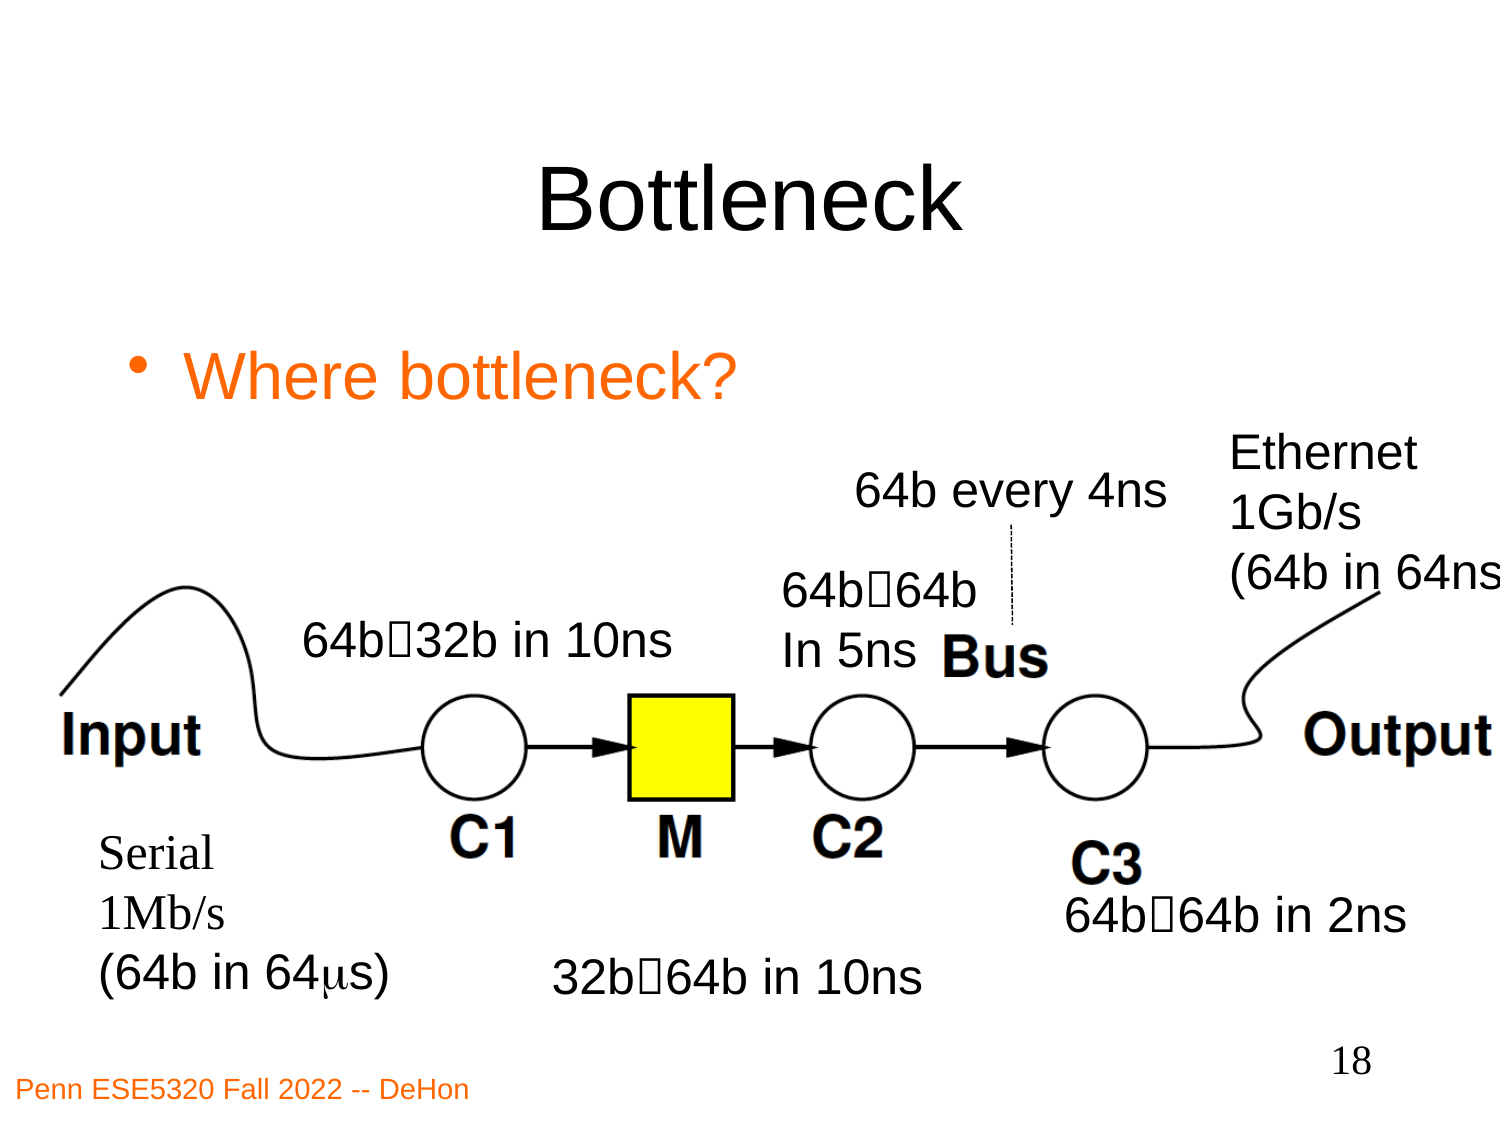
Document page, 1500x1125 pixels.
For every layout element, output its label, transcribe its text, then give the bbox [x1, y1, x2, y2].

slide_number 18 [1074, 1024, 1388, 1101]
picture [53, 537, 1500, 910]
list Where bottleneck? [112, 324, 963, 535]
text_box 32b64b in 10ns [536, 937, 939, 1013]
title Bottleneck [112, 99, 1388, 288]
text_box 64b every 4ns [839, 449, 1184, 525]
slide_number Penn ESE5320 Fall 2022 -- DeHon [0, 1062, 688, 1125]
text_box Serial 1Mb/s (64b in 64ms) [83, 917, 406, 1008]
text_box Ethernet 1Gb/s (64b in 64ns) [1214, 412, 1500, 536]
text_box 64b64b in 2ns [1049, 917, 1423, 950]
